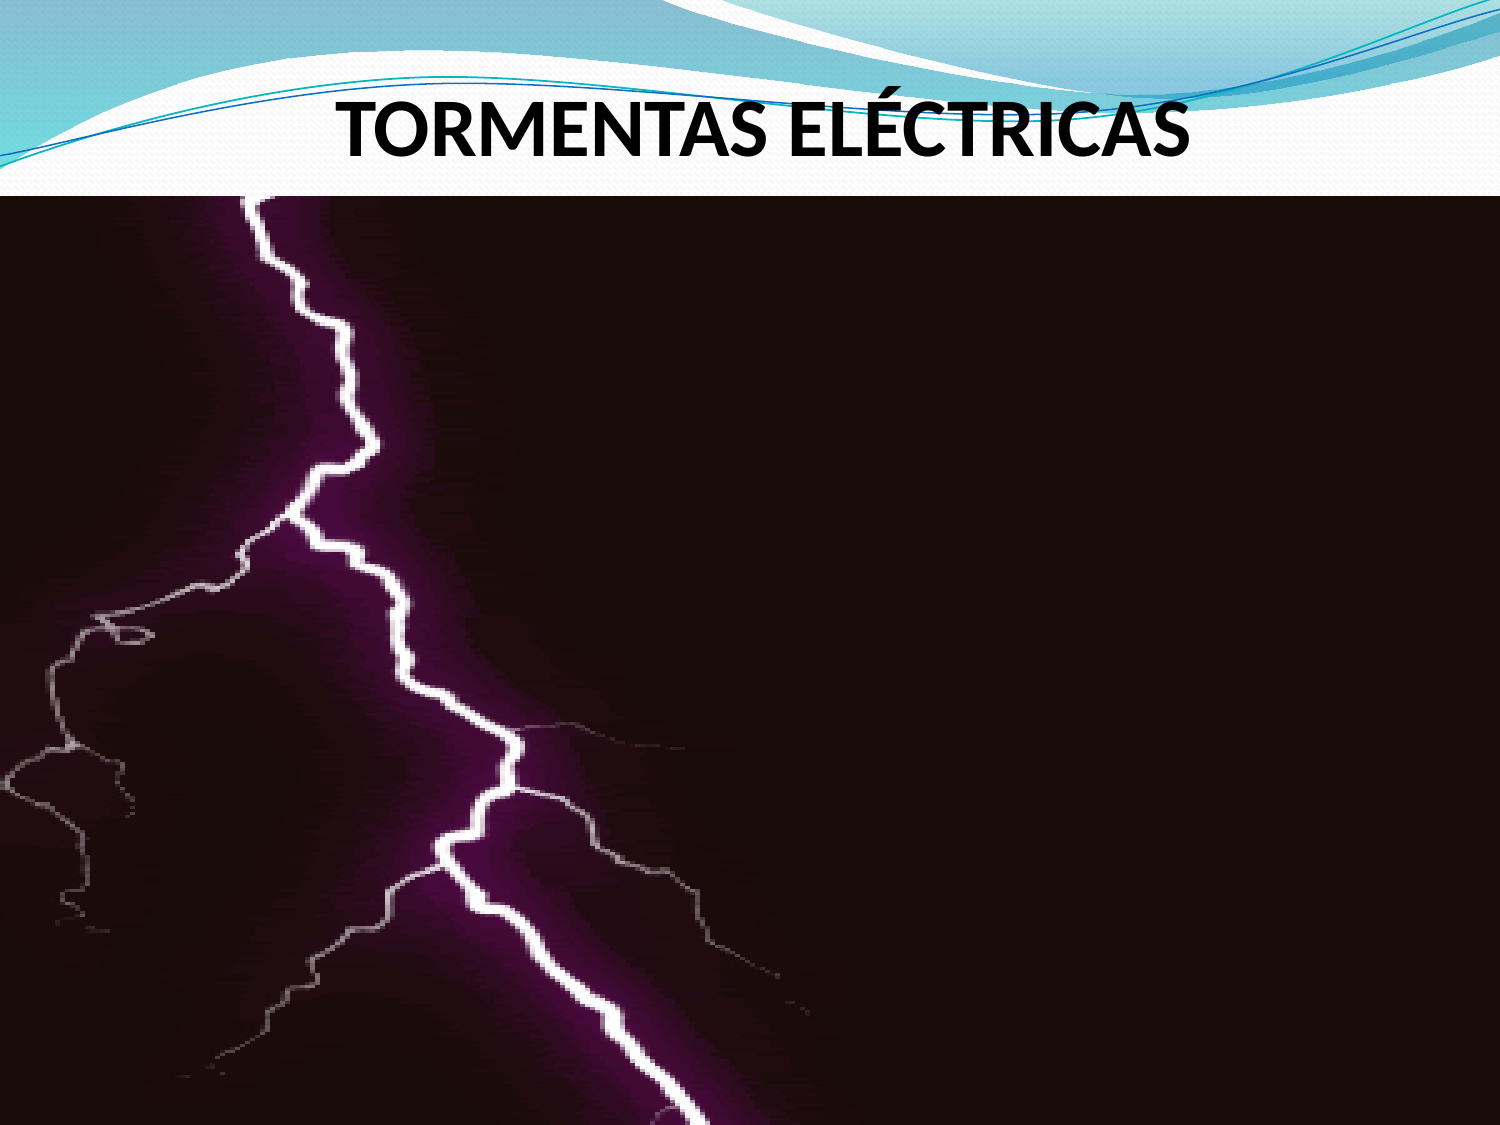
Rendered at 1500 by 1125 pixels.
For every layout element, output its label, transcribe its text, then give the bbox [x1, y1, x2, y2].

picture [0, 196, 1500, 1125]
text_box Tormentas eléctricas [320, 65, 1207, 181]
